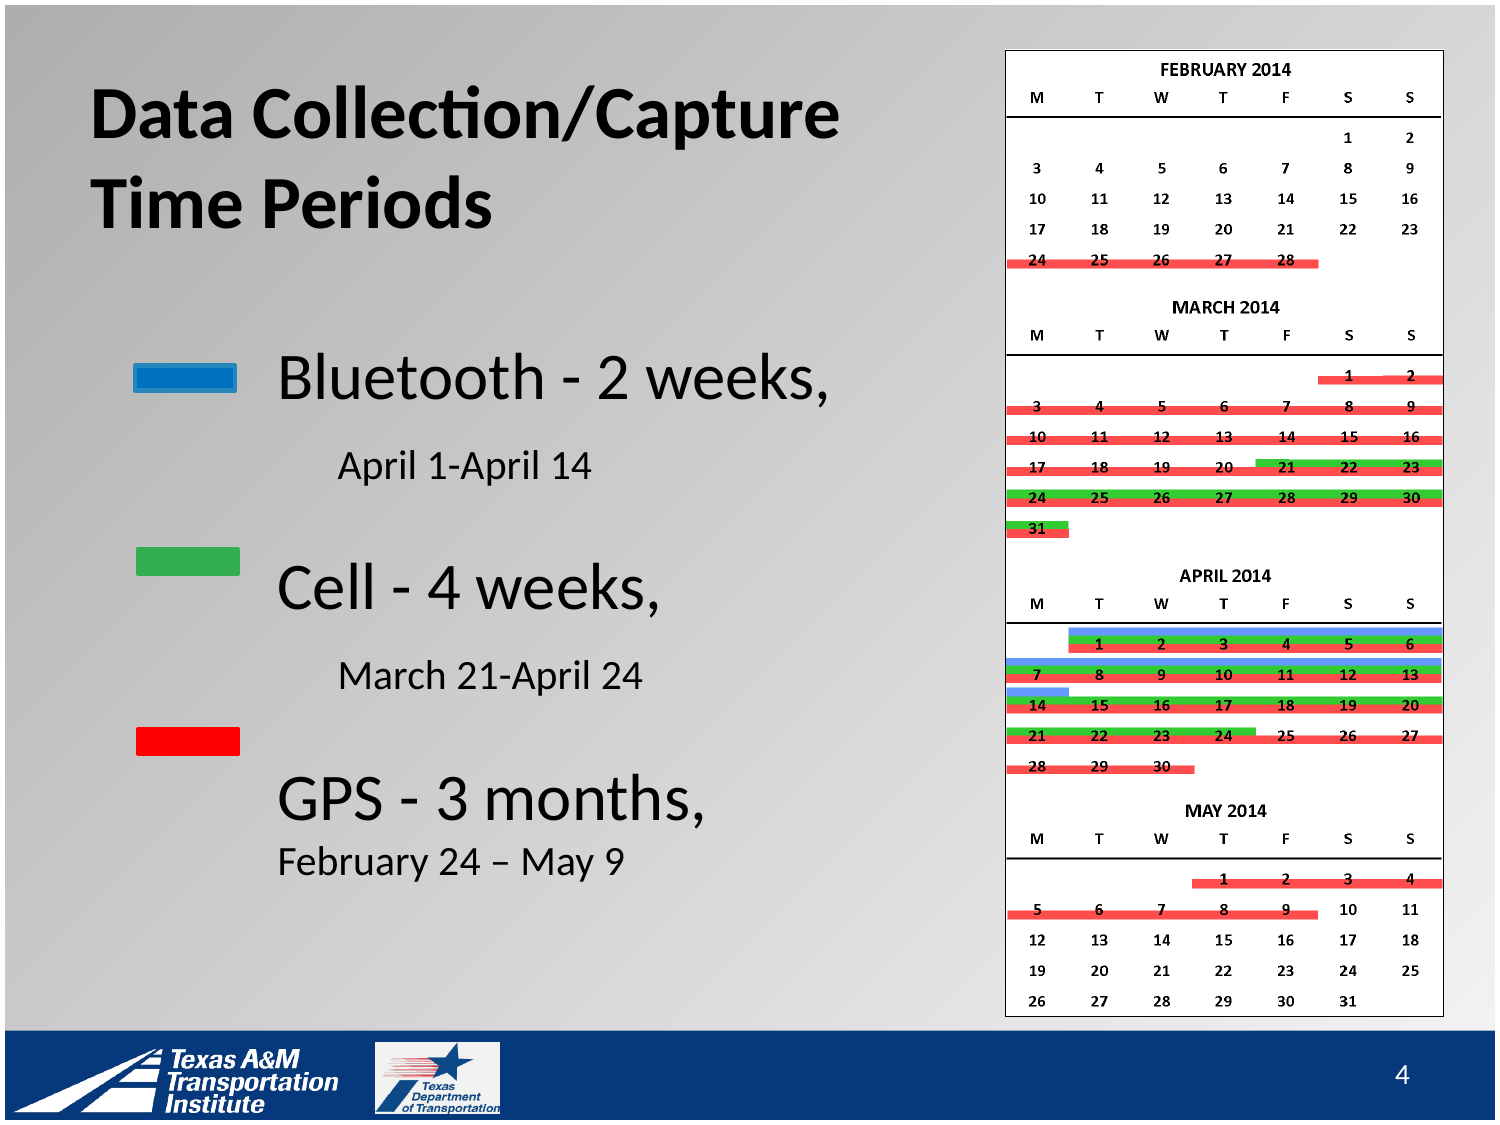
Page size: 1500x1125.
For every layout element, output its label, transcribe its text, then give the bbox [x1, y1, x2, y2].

picture [375, 1068, 500, 1114]
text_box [134, 365, 239, 755]
title Data Collection/Capture Time Periods [75, 45, 1013, 263]
picture [1005, 49, 1444, 1017]
list Bluetooth - 2 weeks, April 1-April 14 Cell - 4 weeks, March 21-April 24 GPS - 3 months, February 24 – May 9 [262, 324, 887, 1068]
picture [12, 1049, 338, 1113]
slide_number 4 [1074, 1042, 1425, 1103]
